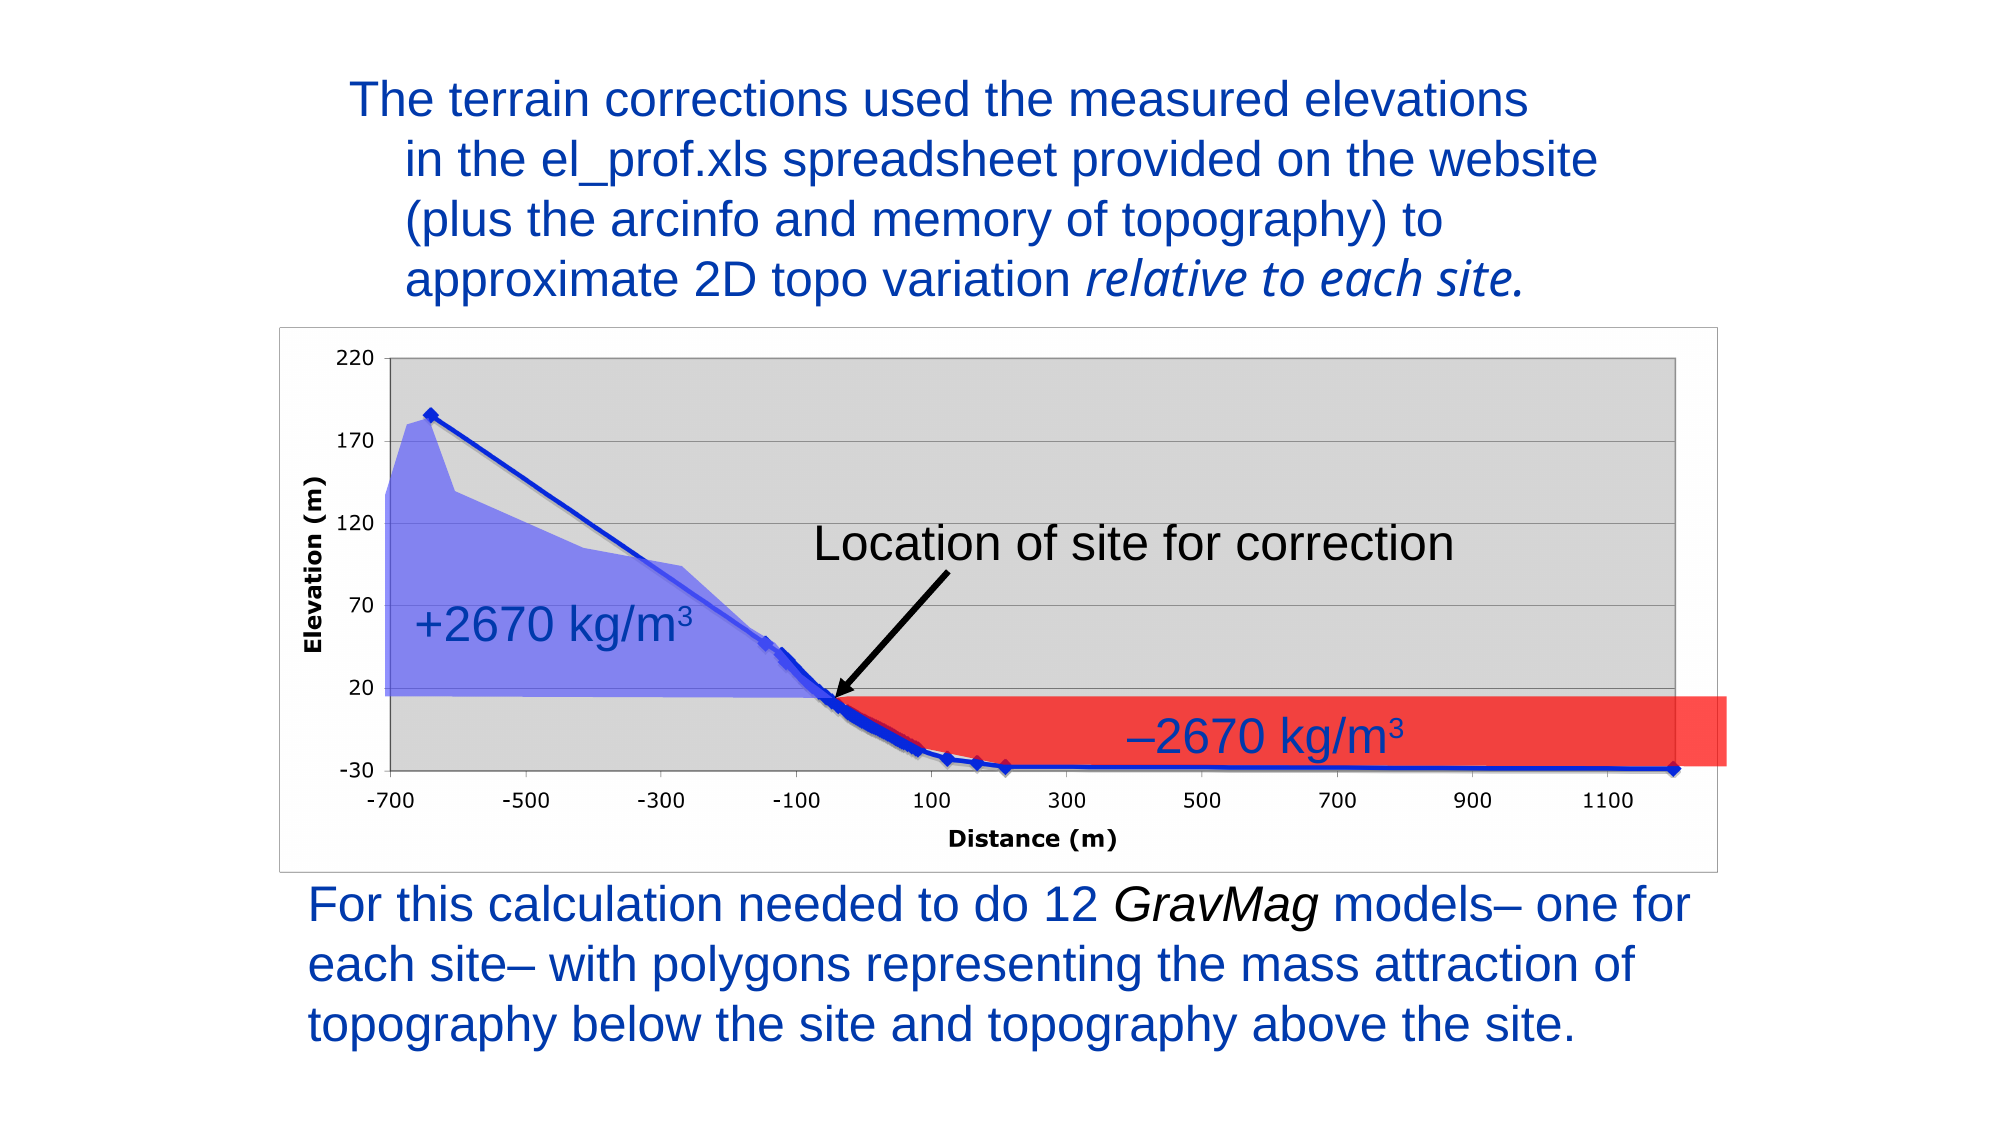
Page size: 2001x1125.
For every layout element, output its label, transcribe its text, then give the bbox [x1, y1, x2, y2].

picture [273, 321, 1724, 877]
text_box For this calculation needed to do 12 GravMag models– one for each site– with polygons representing the mass attraction of topography below the site and topography above the site. [292, 877, 1707, 1060]
text_box The terrain corrections used the measured elevations in the el_prof.xls spreadsheet provided on the website (plus the arcinfo and memory of topography) to approximate 2D topo variation relative to each site. [334, 58, 1615, 314]
